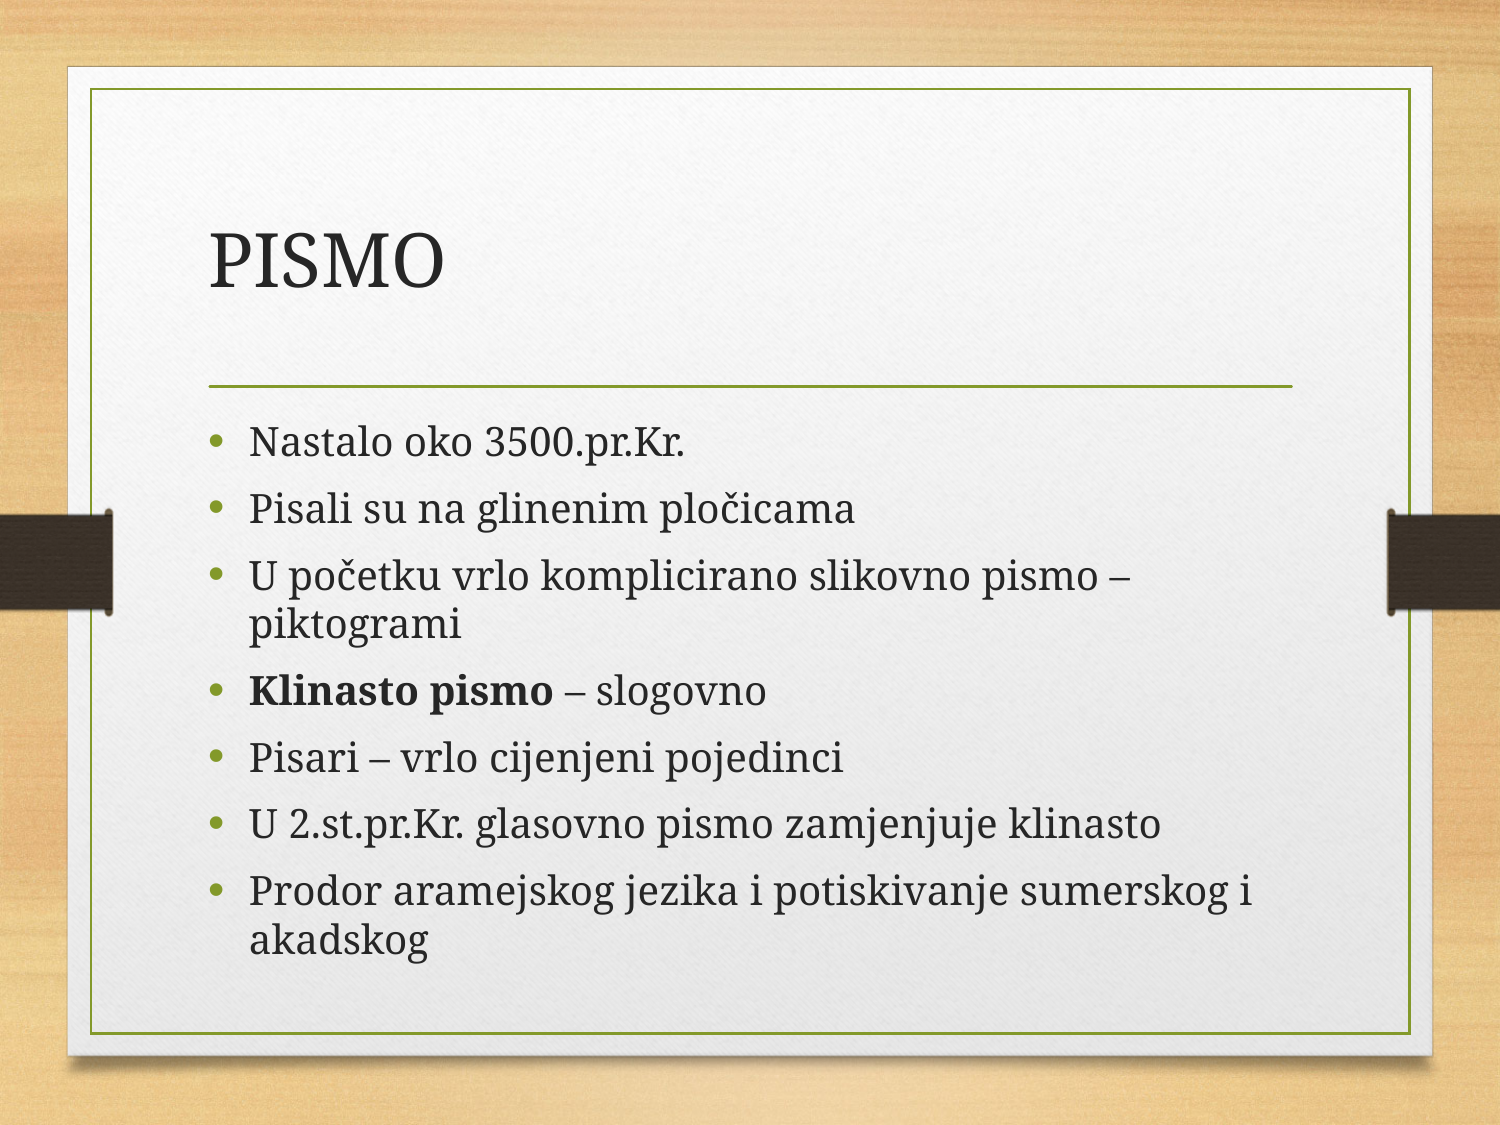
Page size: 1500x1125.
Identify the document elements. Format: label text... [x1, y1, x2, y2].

list Nastalo oko 3500.pr.Kr. Pisali su na glinenim pločicama U početku vrlo komplicirano slikovno pismo – piktogrami Klinasto pismo – slogovno Pisari – vrlo cijenjeni pojedinci U 2.st.pr.Kr. glasovno pismo zamjenjuje klinasto Prodor aramejskog jezika i potiskivanje sumerskog i akadskog [193, 408, 1309, 974]
picture [0, 0, 1500, 1125]
title PISMO [193, 150, 1309, 365]
